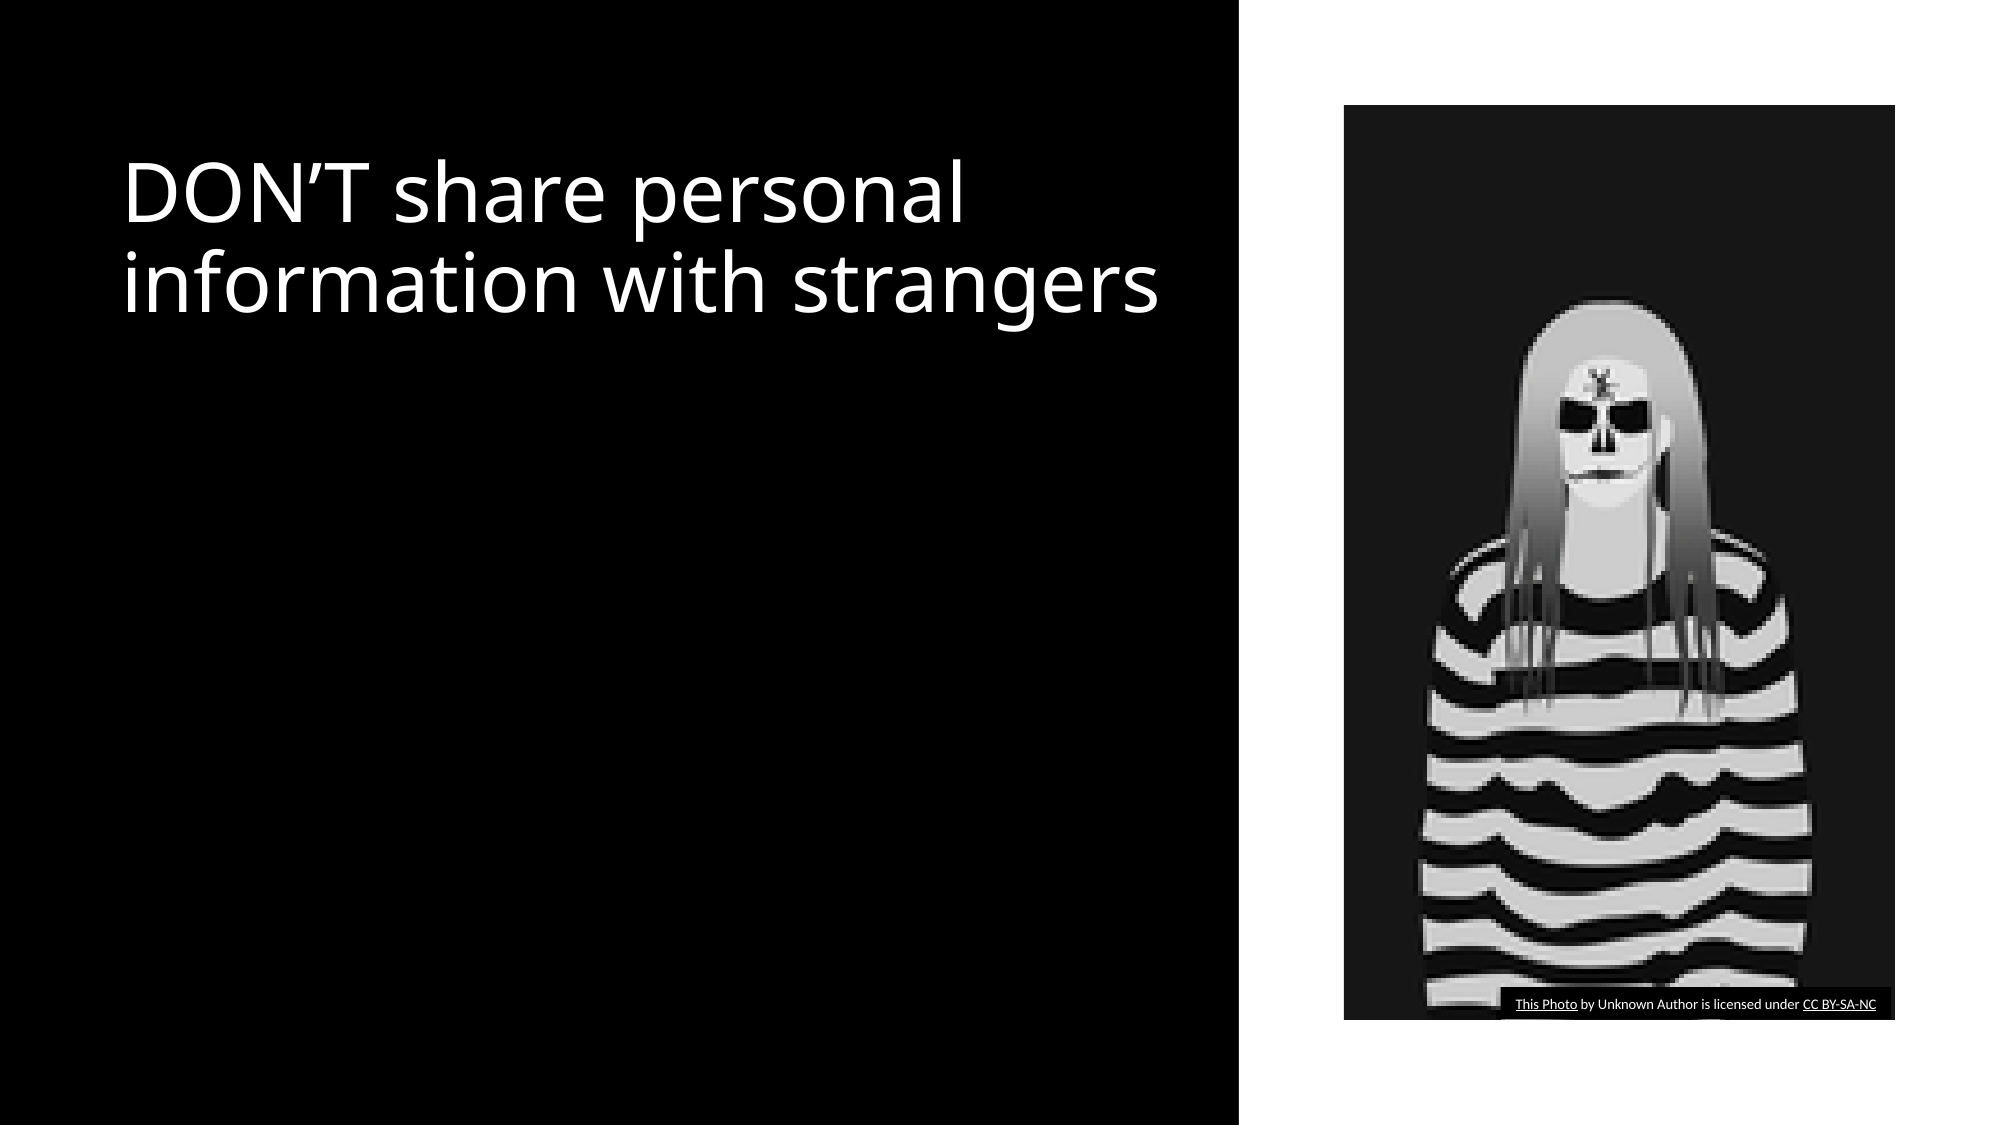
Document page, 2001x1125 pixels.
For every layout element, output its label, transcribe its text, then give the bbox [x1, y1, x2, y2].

picture [1343, 104, 1895, 1020]
text_box [1238, 0, 2000, 1125]
title DON’T share personal information with strangers [106, 103, 1187, 379]
